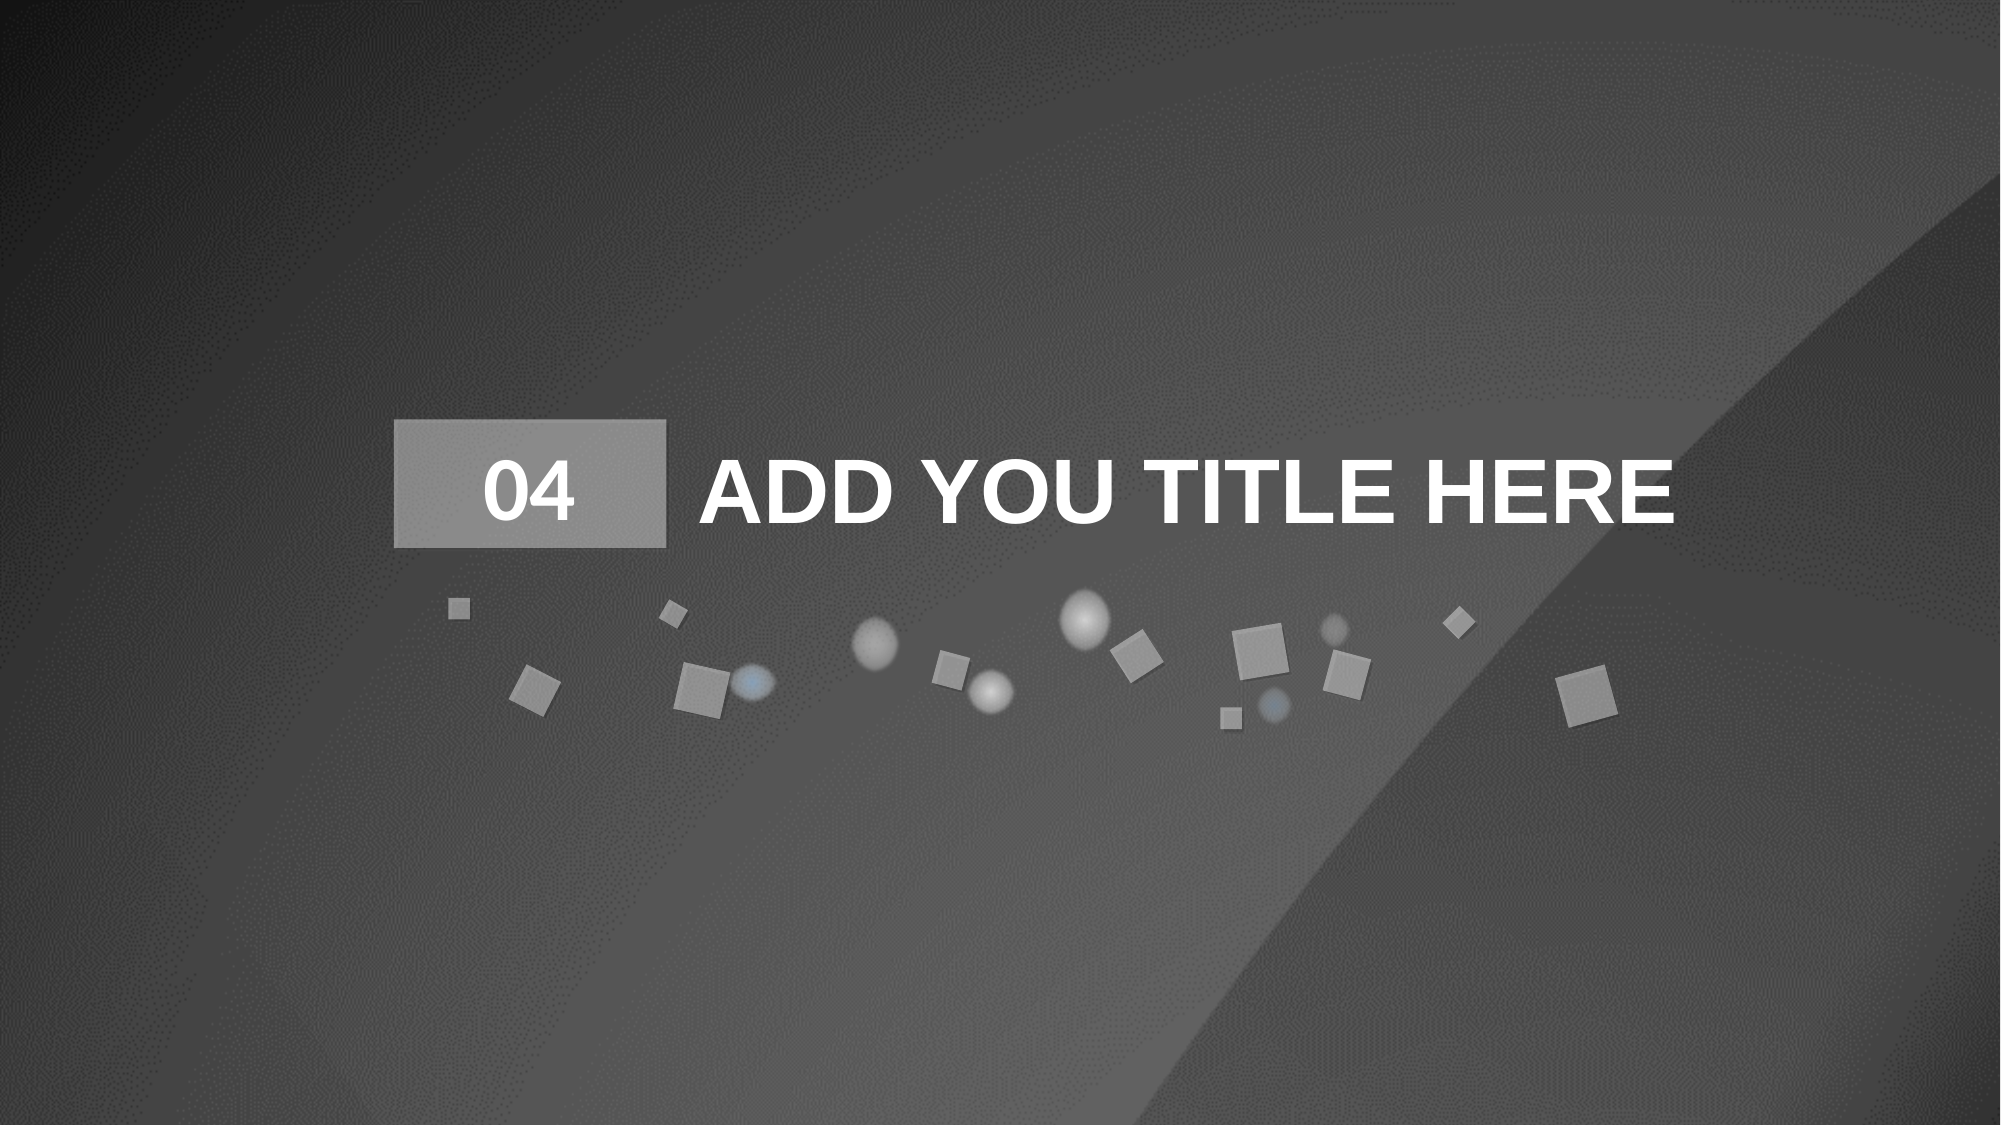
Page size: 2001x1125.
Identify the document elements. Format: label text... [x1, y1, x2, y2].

text_box ADD YOU TITLE HERE [682, 424, 1694, 550]
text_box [448, 585, 1613, 730]
picture [0, 0, 2001, 1125]
text_box [393, 419, 667, 549]
text_box 04 [468, 421, 592, 547]
